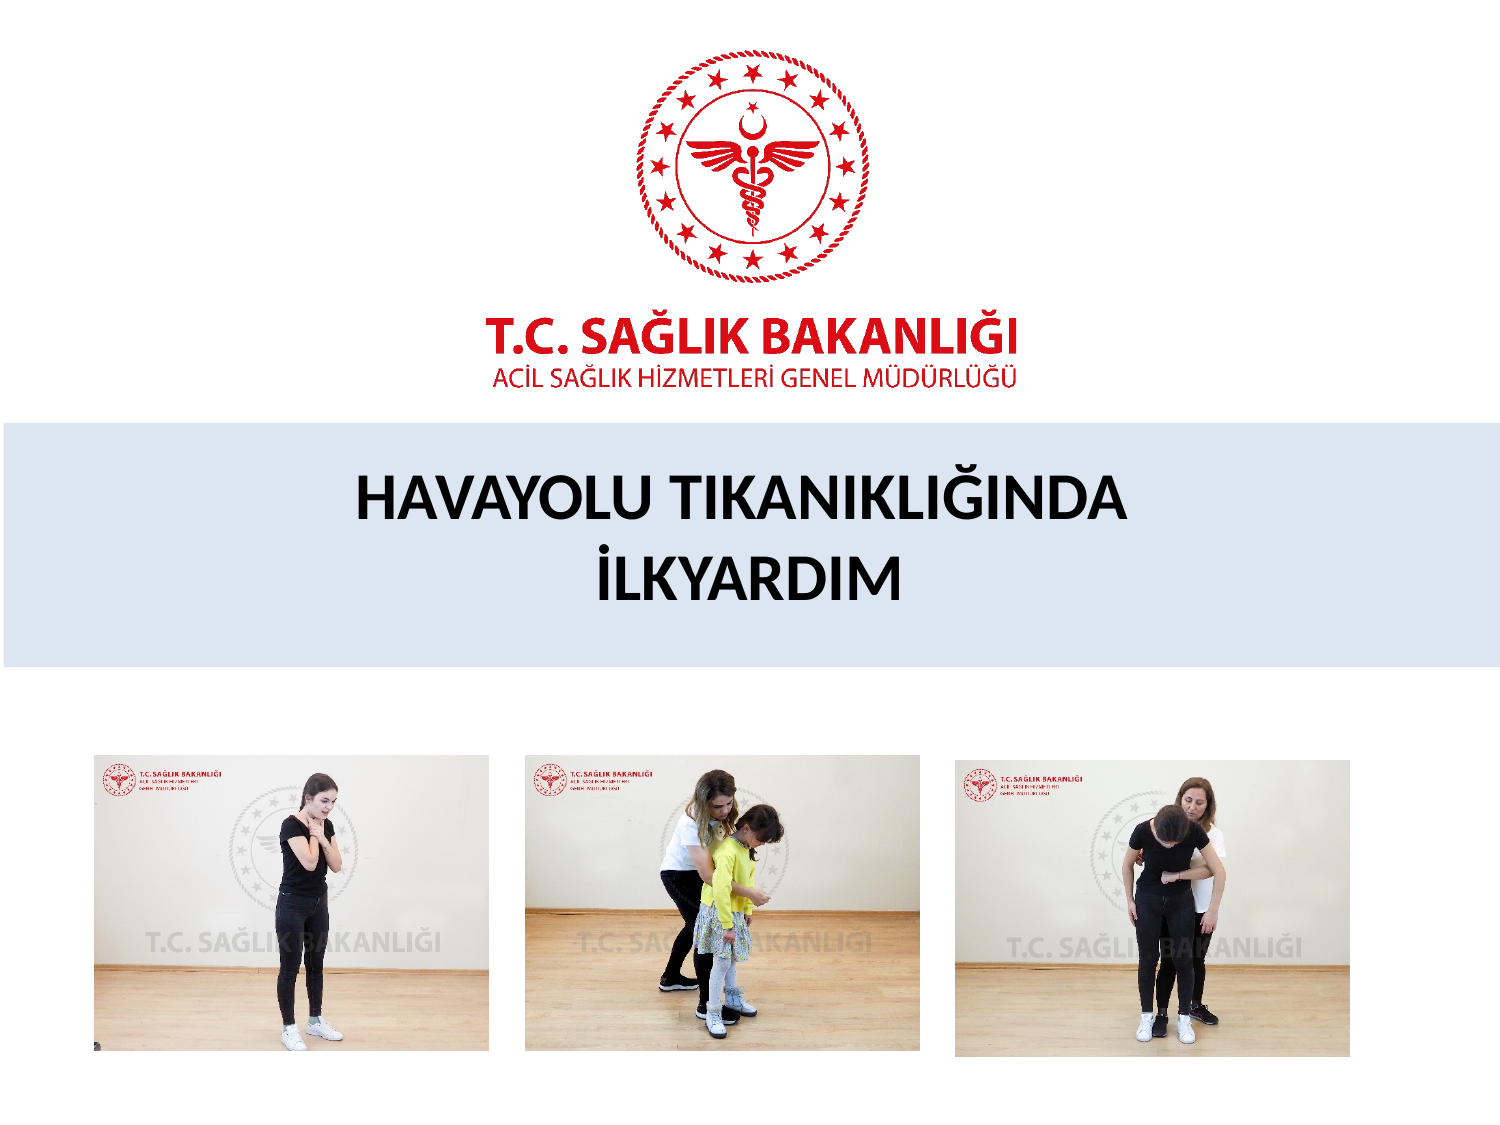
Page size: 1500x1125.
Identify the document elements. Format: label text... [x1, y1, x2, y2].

title HAVAYOLU TIKANIKLIĞINDA İLKYARDIM [64, 444, 1436, 622]
text_box [2, 421, 1500, 669]
picture [955, 760, 1350, 1057]
picture [93, 754, 489, 1052]
picture [525, 754, 920, 1052]
picture [485, 50, 1018, 395]
